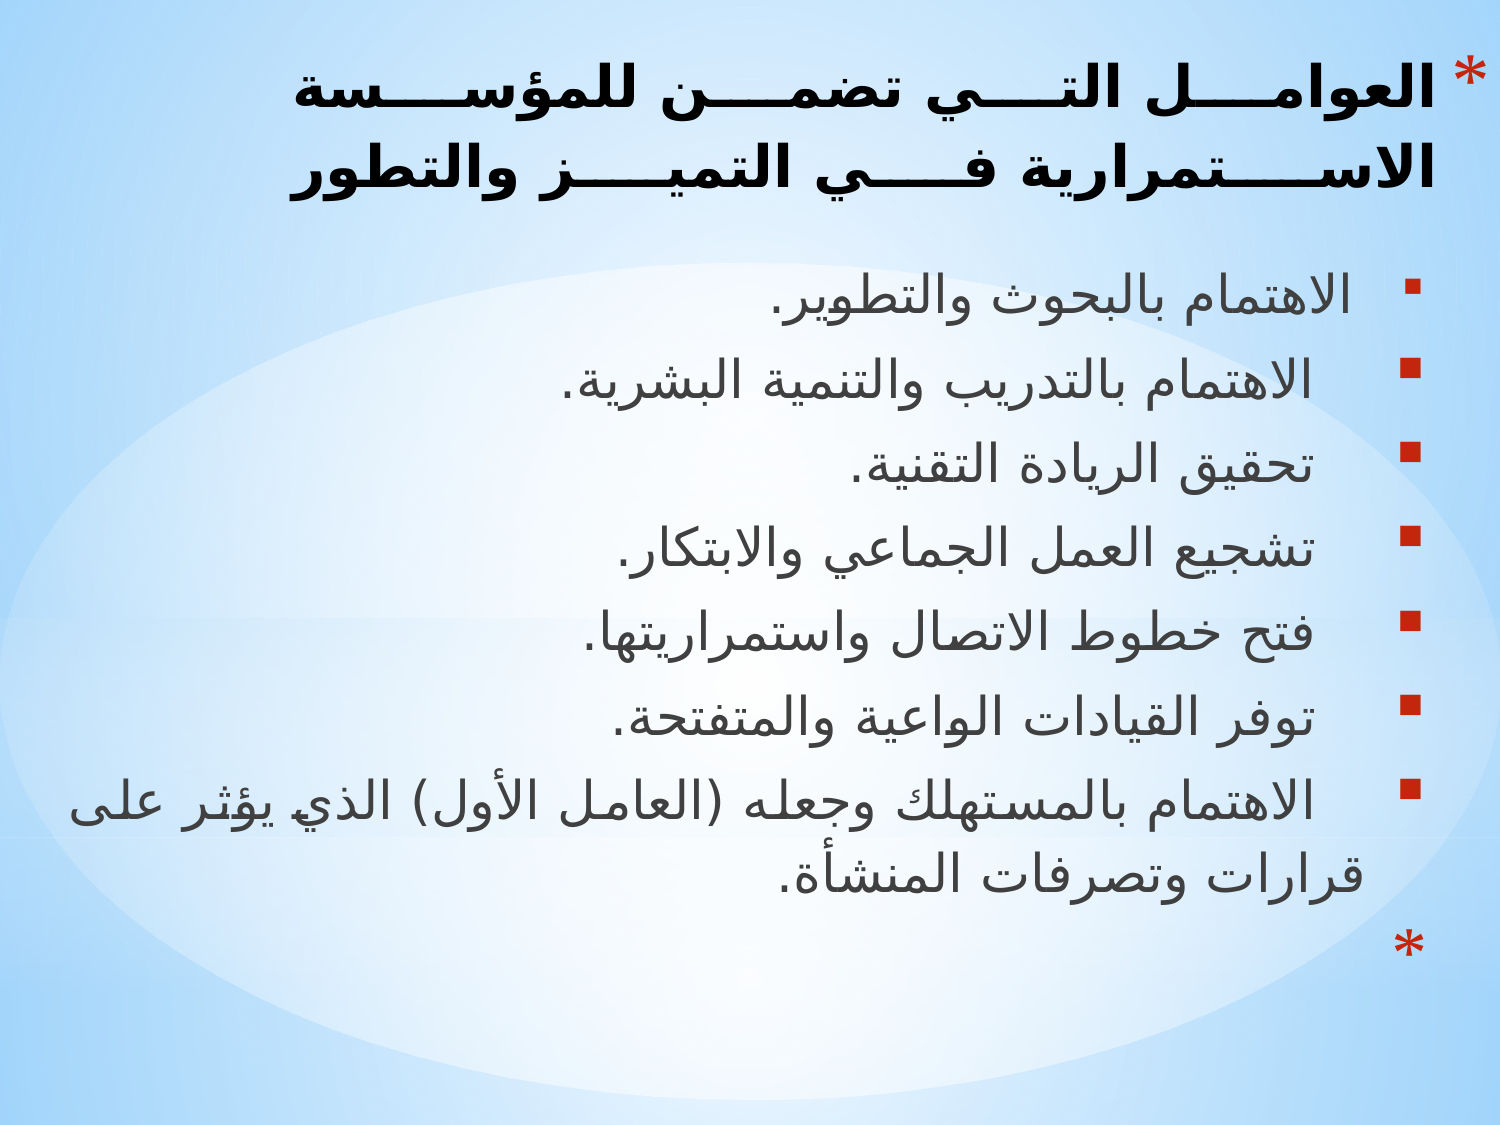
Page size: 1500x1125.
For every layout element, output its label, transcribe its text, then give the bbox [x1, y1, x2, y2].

list الاهتمام بالبحوث والتطوير. الاهتمام بالتدريب والتنمية البشرية. تحقيق الريادة التقنية. تشجيع العمل الجماعي والابتكار. فتح خطوط الاتصال واستمراريتها. توفر القيادات الواعية والمتفتحة. الاهتمام بالمستهلك وجعله (العامل الأول) الذي يؤثر على قرارات وتصرفات المنشأة. [53, 243, 1436, 1000]
title العوامل التي تضمن للمؤسسة الاستمرارية في التميز والتطور [277, 30, 1500, 137]
